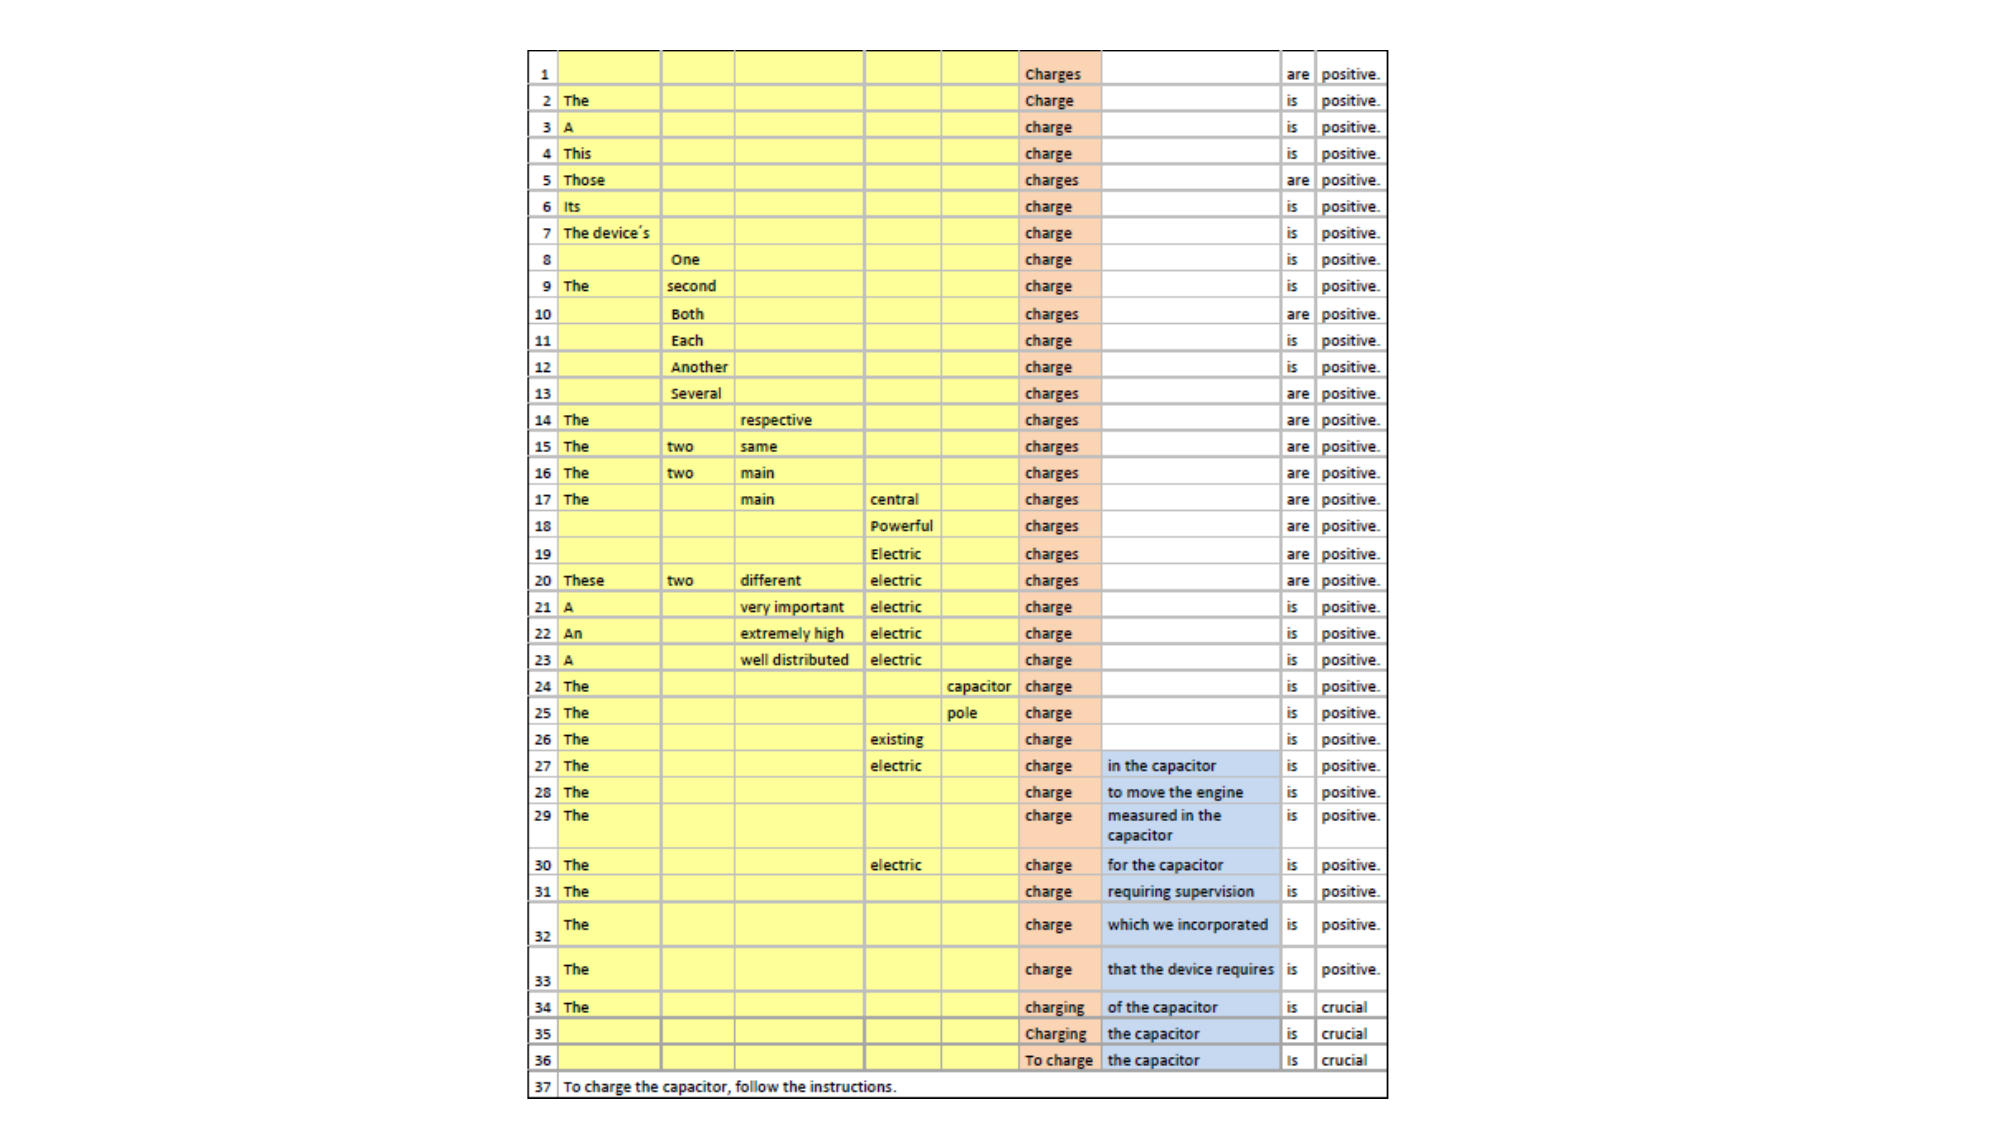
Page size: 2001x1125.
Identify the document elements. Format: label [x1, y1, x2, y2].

picture [526, 50, 1393, 1099]
